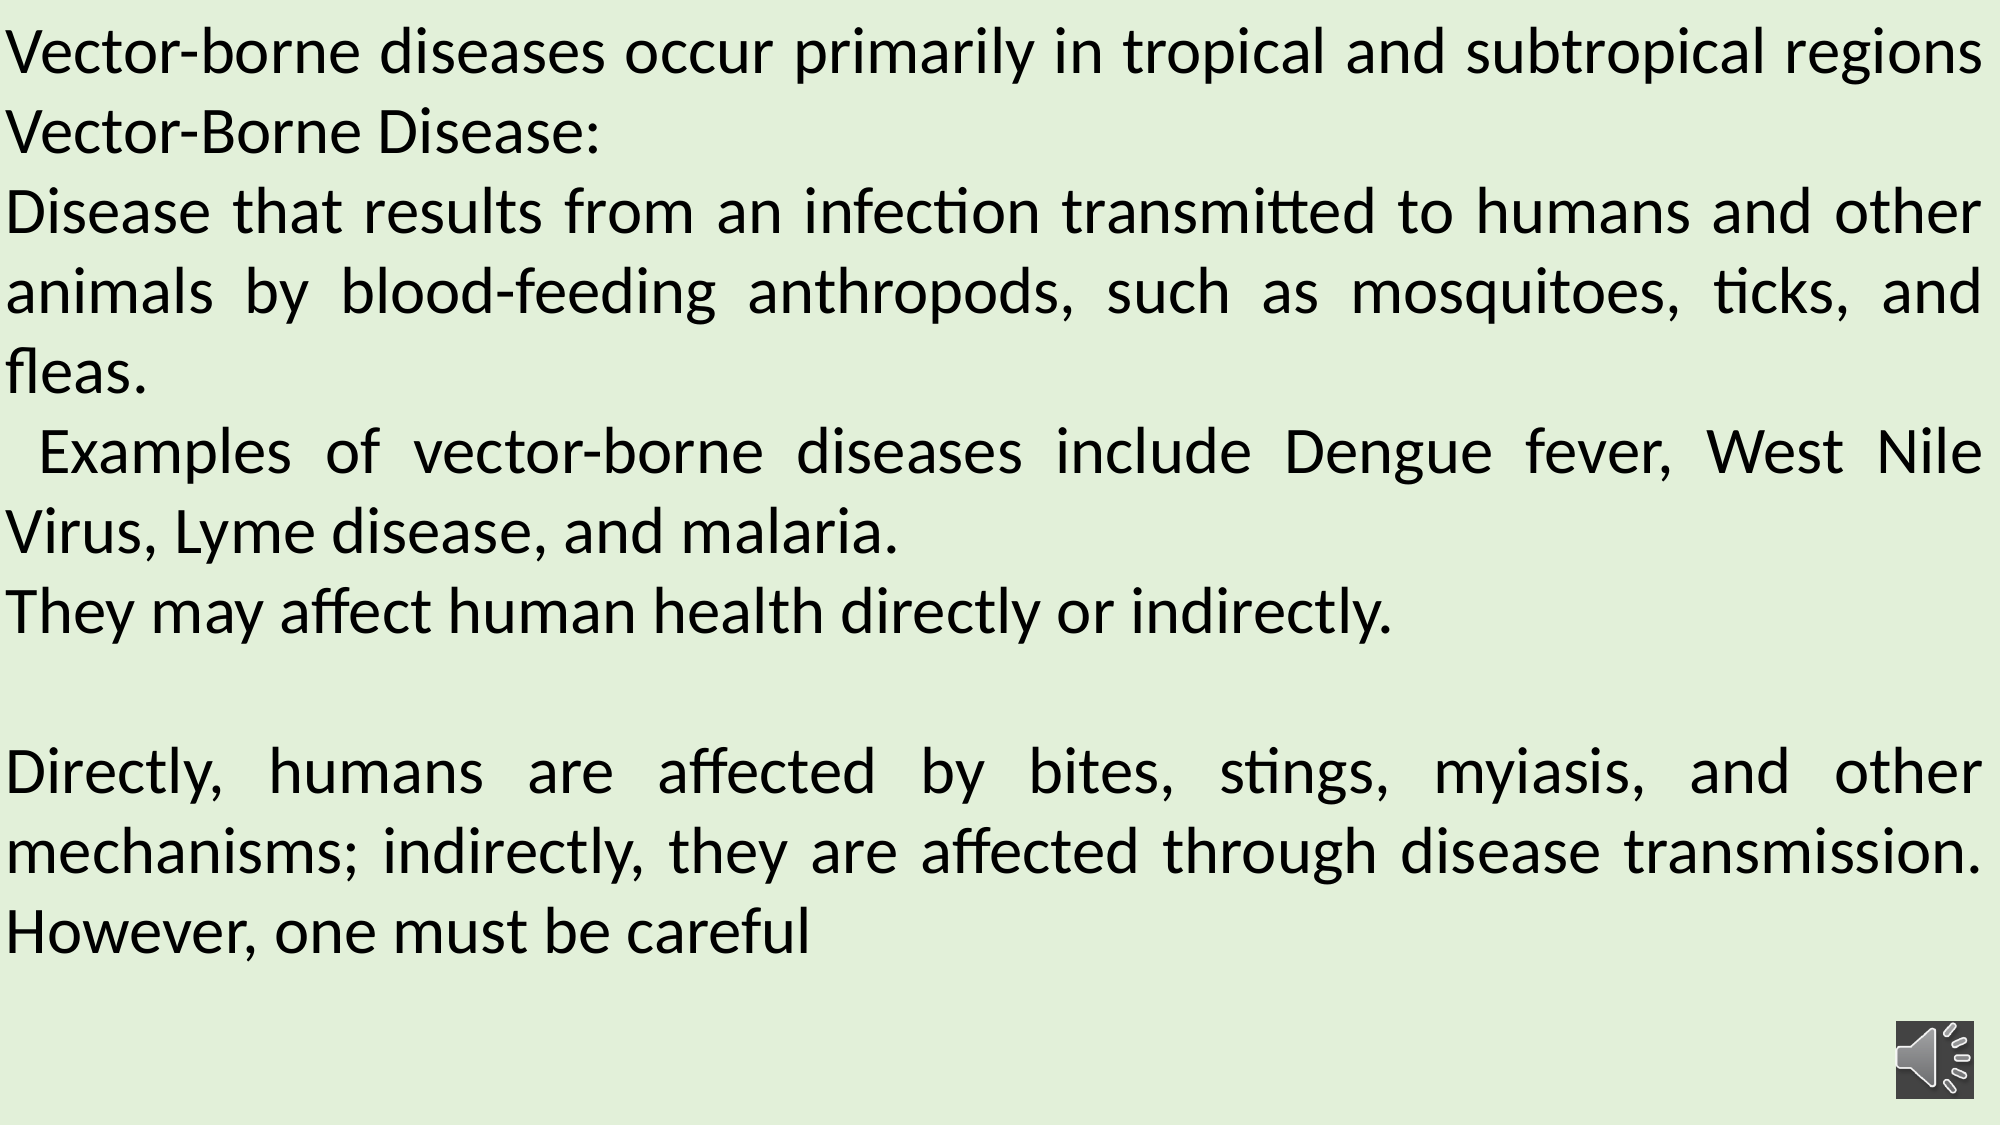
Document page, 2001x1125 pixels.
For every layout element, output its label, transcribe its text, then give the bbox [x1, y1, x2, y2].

text_box Vector-borne diseases occur primarily in tropical and subtropical regions Vector-Borne Disease: Disease that results from an infection transmitted to humans and other animals by blood-feeding anthropods, such as mosquitoes, ticks, and fleas. Examples of vector-borne diseases include Dengue fever, West Nile Virus, Lyme disease, and malaria. They may affect human health directly or indirectly. Directly, humans are affected by bites, stings, myiasis, and other mechanisms; indirectly, they are affected through disease transmission. However, one must be careful [0, 0, 2000, 975]
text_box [1894, 1019, 1975, 1100]
